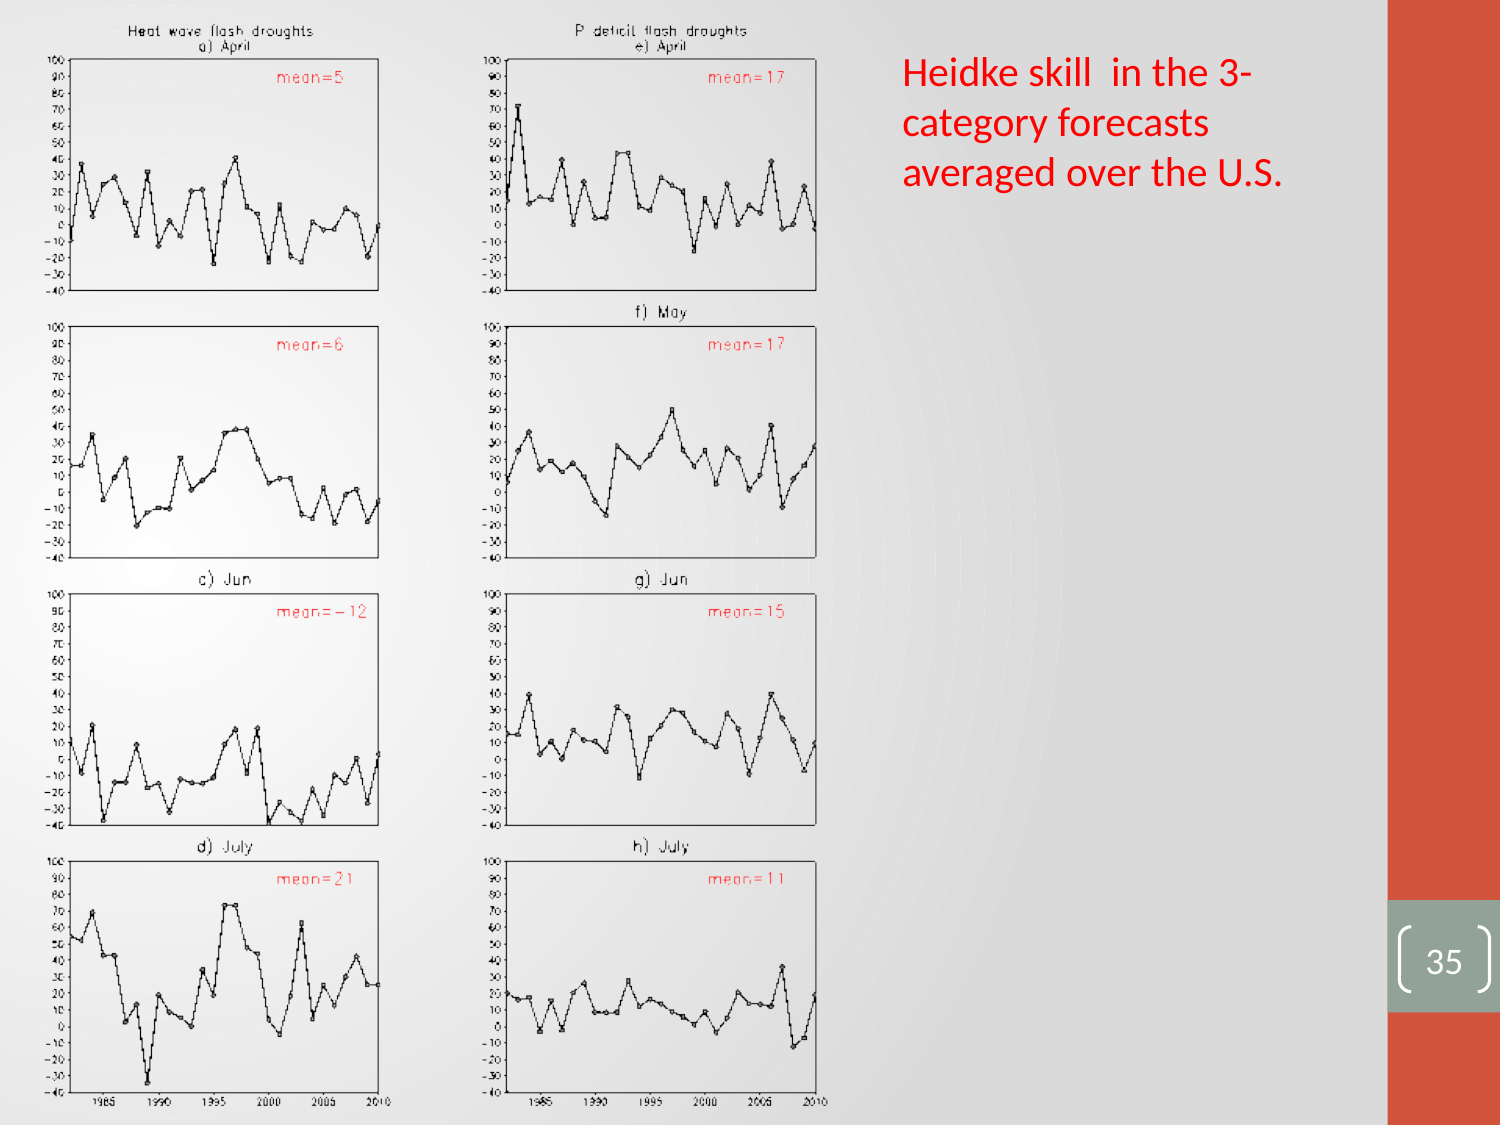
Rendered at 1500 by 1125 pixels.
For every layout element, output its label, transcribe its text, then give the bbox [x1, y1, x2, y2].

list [0, 18, 856, 1125]
text_box Heidke skill in the 3-category forecasts averaged over the U.S. [887, 37, 1313, 203]
slide_number 35 [1397, 925, 1492, 994]
